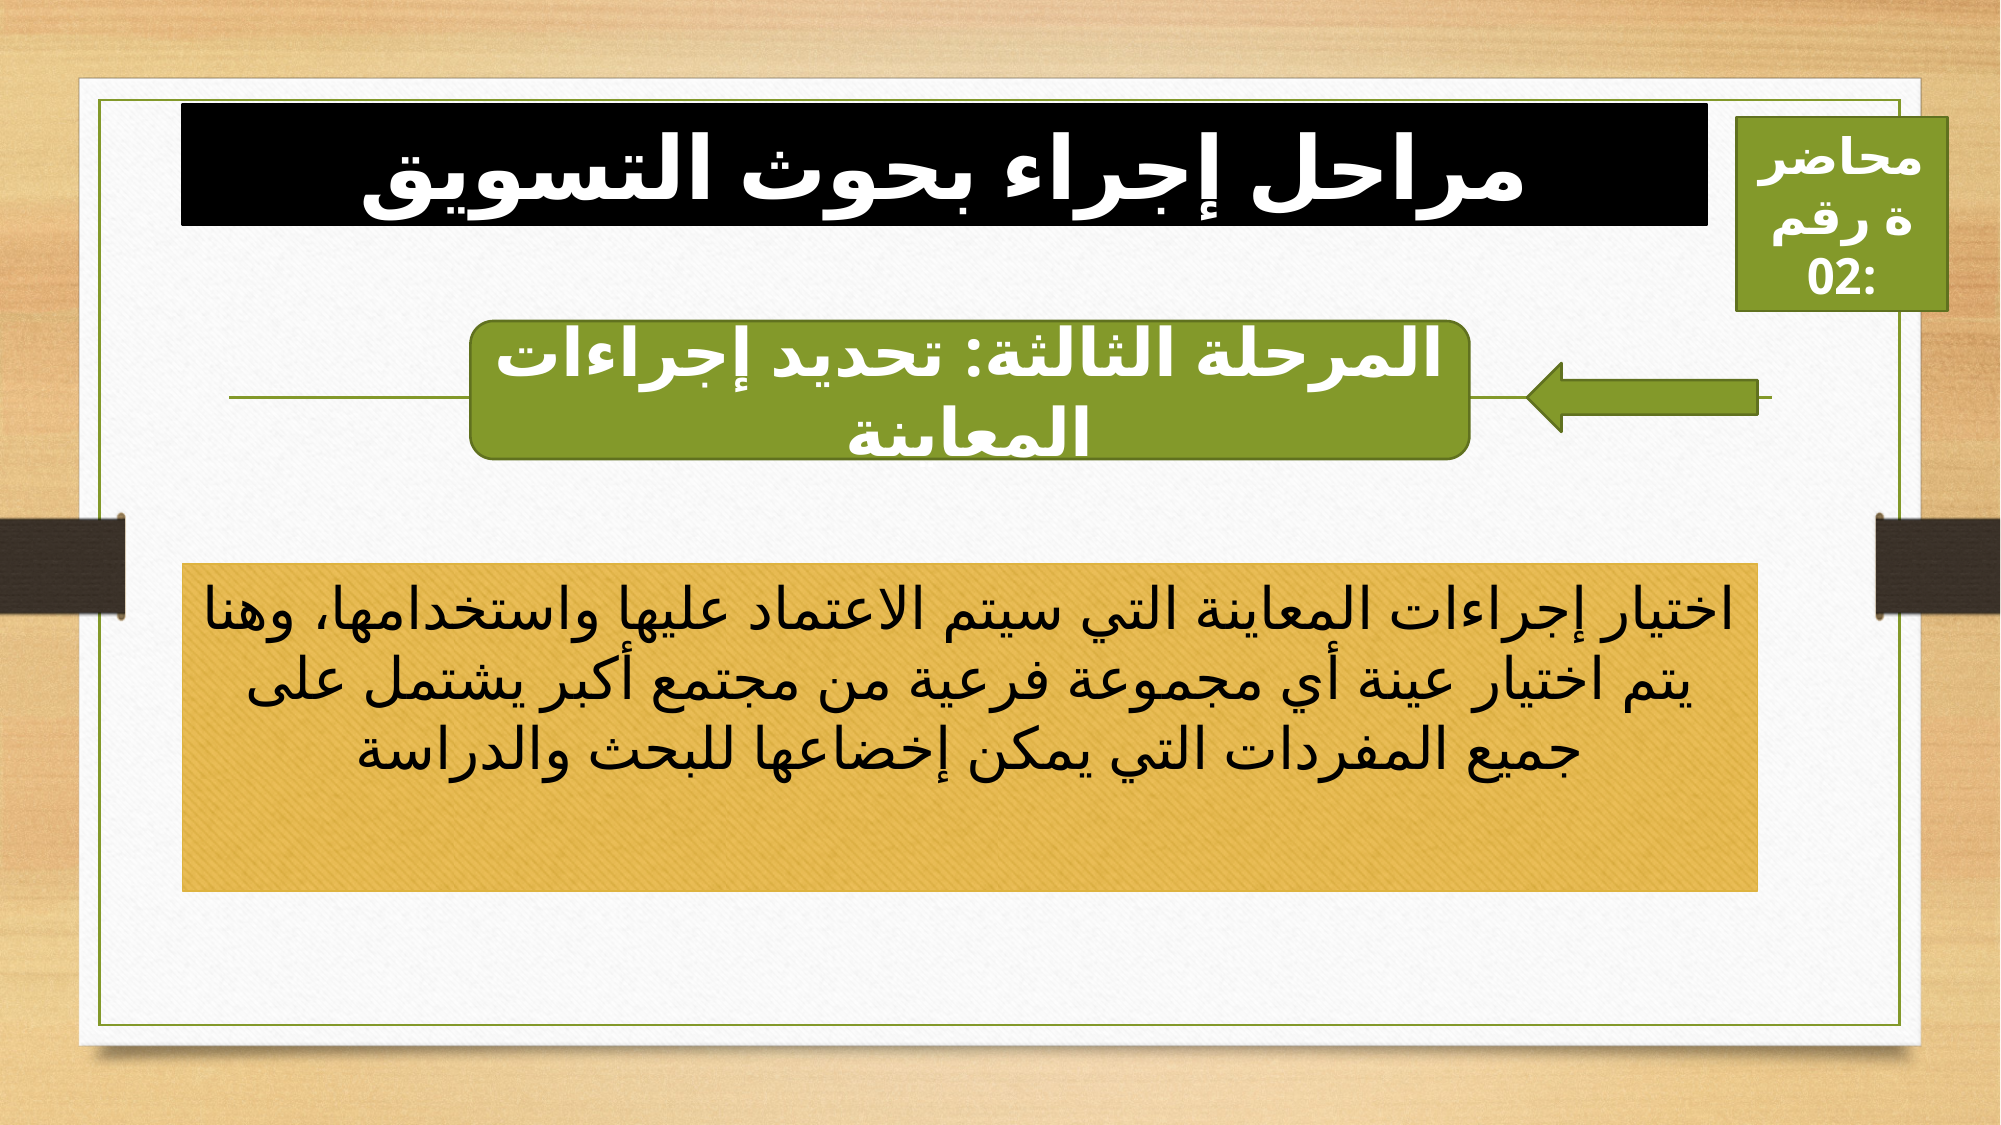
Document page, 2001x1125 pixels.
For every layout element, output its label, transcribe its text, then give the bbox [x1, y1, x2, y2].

picture [0, 0, 2001, 1125]
text_box محاضرة رقم 02: [1735, 116, 1949, 312]
text_box المرحلة الثالثة: تحديد إجراءات المعاينة [469, 319, 1471, 461]
list اختيار إجراءات المعاينة التي سيتم الاعتماد عليها واستخدامها، وهنا يتم اختيار عينة أي مجموعة فرعية من مجتمع أكبر يشتمل على جميع المفردات التي يمكن إخضاعها للبحث والدراسة [182, 563, 1758, 892]
title مراحل إجراء بحوث التسويق [181, 103, 1708, 226]
text_box [1526, 361, 1759, 434]
